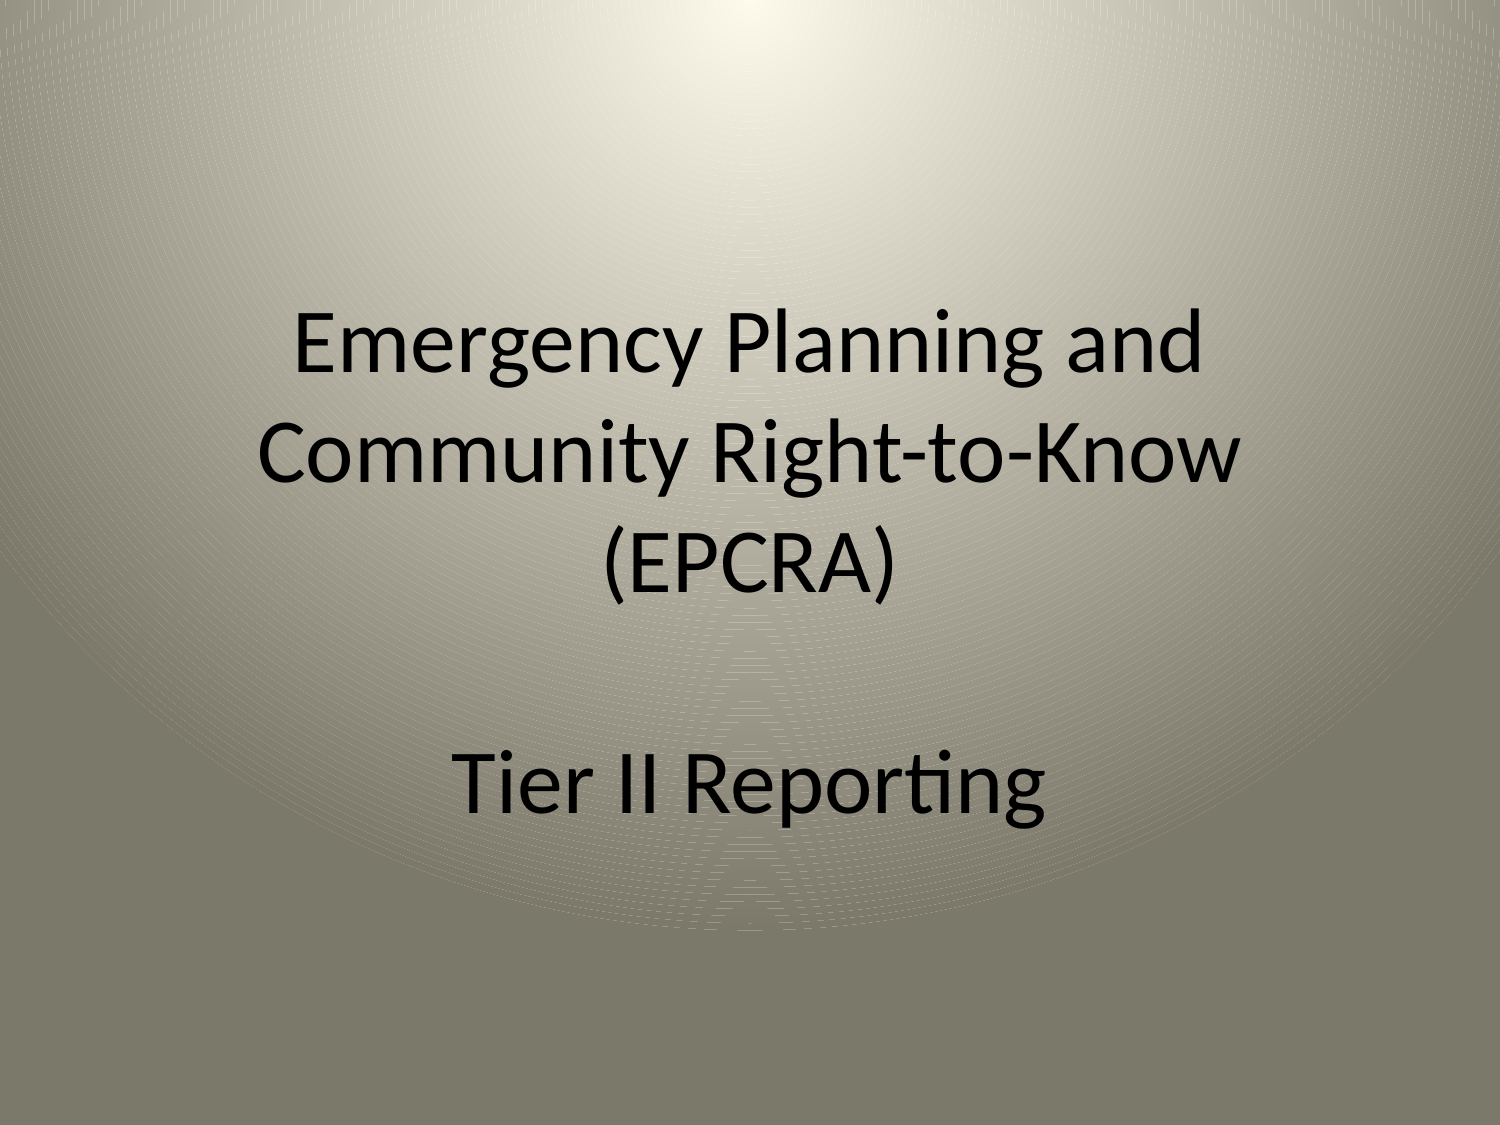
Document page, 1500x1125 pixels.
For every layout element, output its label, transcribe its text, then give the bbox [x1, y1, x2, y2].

title Emergency Planning and Community Right-to-Know (EPCRA) Tier II Reporting [112, 249, 1388, 863]
